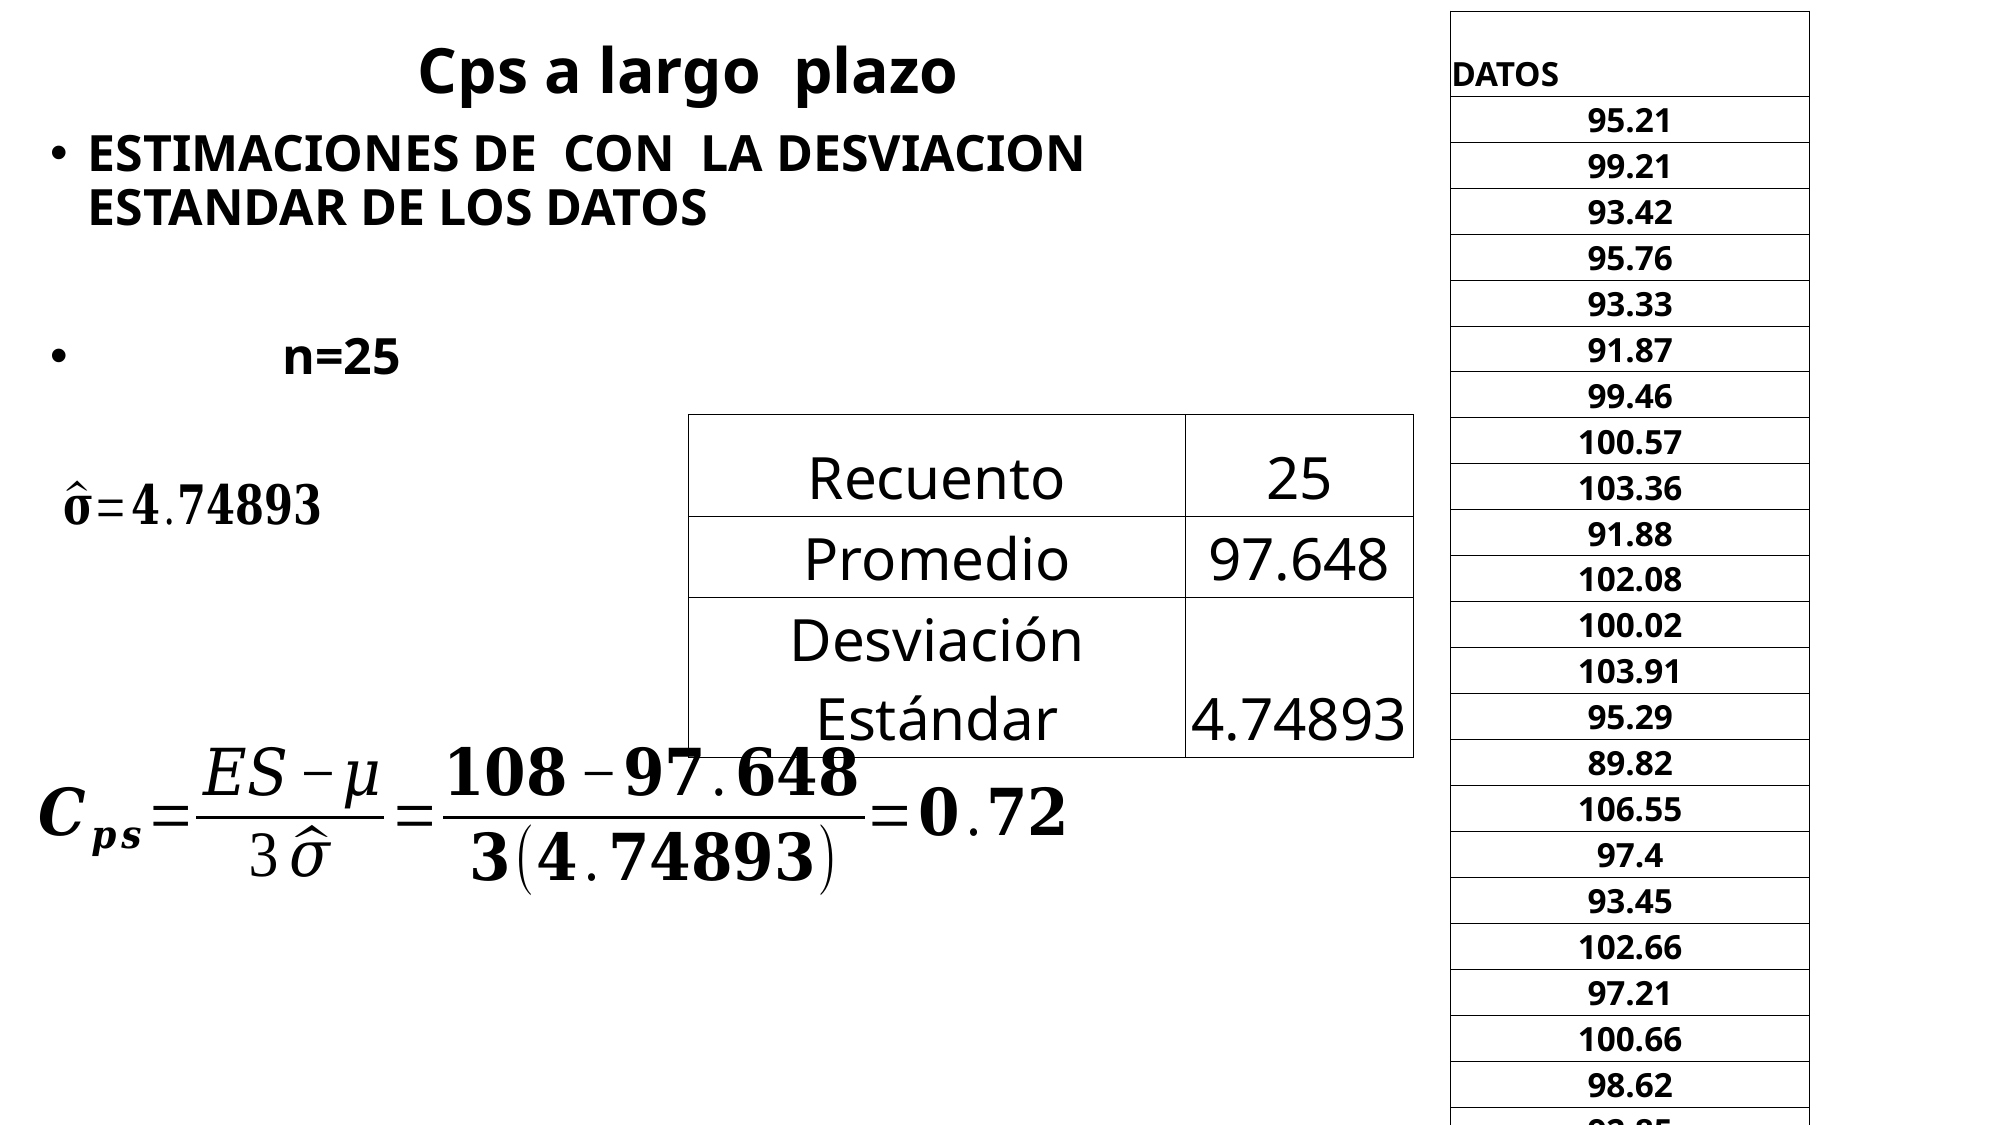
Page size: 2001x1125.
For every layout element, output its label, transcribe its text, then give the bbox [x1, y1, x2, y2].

table_cell 100.57 [1451, 418, 1809, 463]
table_cell 106.55 [1451, 786, 1809, 831]
table_cell 102.66 [1451, 924, 1809, 969]
table_cell 98.62 [1451, 1062, 1809, 1107]
table_cell 89.82 [1451, 740, 1809, 785]
table_cell 91.88 [1451, 510, 1809, 555]
table_cell 100.02 [1451, 602, 1809, 647]
table_header 25 [1186, 415, 1413, 516]
table_cell 97.21 [1451, 970, 1809, 1015]
table_cell Desviación Estándar [689, 598, 1185, 757]
table_cell 103.91 [1451, 648, 1809, 693]
table_cell 100.66 [1451, 1016, 1809, 1061]
table_cell 95.76 [1451, 235, 1809, 280]
table_header Recuento [689, 415, 1185, 516]
table_cell 95.21 [1451, 97, 1809, 142]
table_cell Promedio [689, 517, 1185, 597]
table_cell 4.74893 [1186, 598, 1413, 757]
table_cell 103.36 [1451, 464, 1809, 509]
table_header DATOS [1451, 12, 1809, 96]
table_cell 99.21 [1451, 143, 1809, 188]
table_cell 97.648 [1186, 517, 1413, 597]
table_cell 97.4 [1451, 832, 1809, 877]
table_cell 99.46 [1451, 372, 1809, 417]
table_cell 102.08 [1451, 556, 1809, 601]
table_cell 92.85 [1451, 1108, 1809, 1125]
table_cell 93.45 [1451, 878, 1809, 923]
table_cell 93.33 [1451, 281, 1809, 326]
table_cell 91.87 [1451, 327, 1809, 371]
table_cell 93.42 [1451, 189, 1809, 234]
table_cell 95.29 [1451, 694, 1809, 739]
